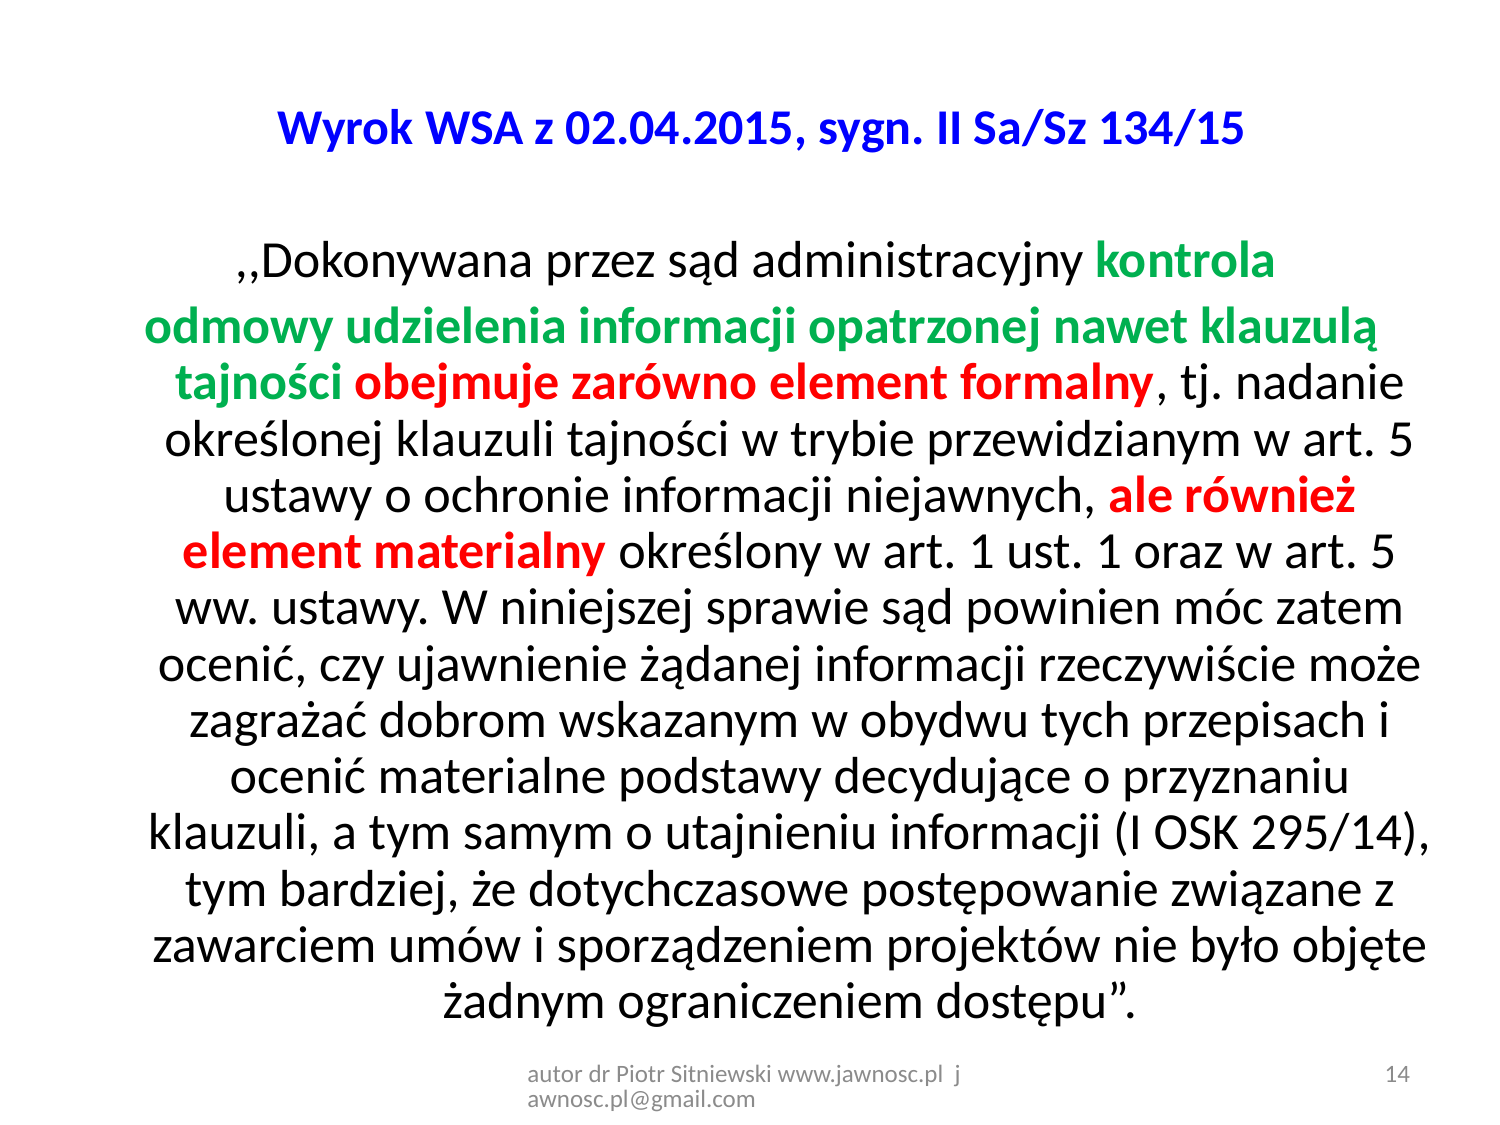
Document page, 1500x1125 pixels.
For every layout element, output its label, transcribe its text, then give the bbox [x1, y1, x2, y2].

list Wyrok WSA z 02.04.2015, sygn. II Sa/Sz 134/15 ,,Dokonywana przez sąd administracyjny kontrola odmowy udzielenia informacji opatrzonej nawet klauzulą tajności obejmuje zarówno element formalny, tj. nadanie określonej klauzuli tajności w trybie przewidzianym w art. 5 ustawy o ochronie informacji niejawnych, ale również element materialny określony w art. 1 ust. 1 oraz w art. 5 ww. ustawy. W niniejszej sprawie sąd powinien móc zatem ocenić, czy ujawnienie żądanej informacji rzeczywiście może zagrażać dobrom wskazanym w obydwu tych przepisach i ocenić materialne podstawy decydujące o przyznaniu klauzuli, a tym samym o utajnieniu informacji (I OSK 295/14), tym bardziej, że dotychczasowe postępowanie związane z zawarciem umów i sporządzeniem projektów nie było objęte żadnym ograniczeniem dostępu”. [76, 93, 1447, 1047]
slide_number 14 [1074, 1042, 1425, 1103]
footer autor dr Piotr Sitniewski www.jawnosc.pl jawnosc.pl@gmail.com [512, 1042, 988, 1103]
